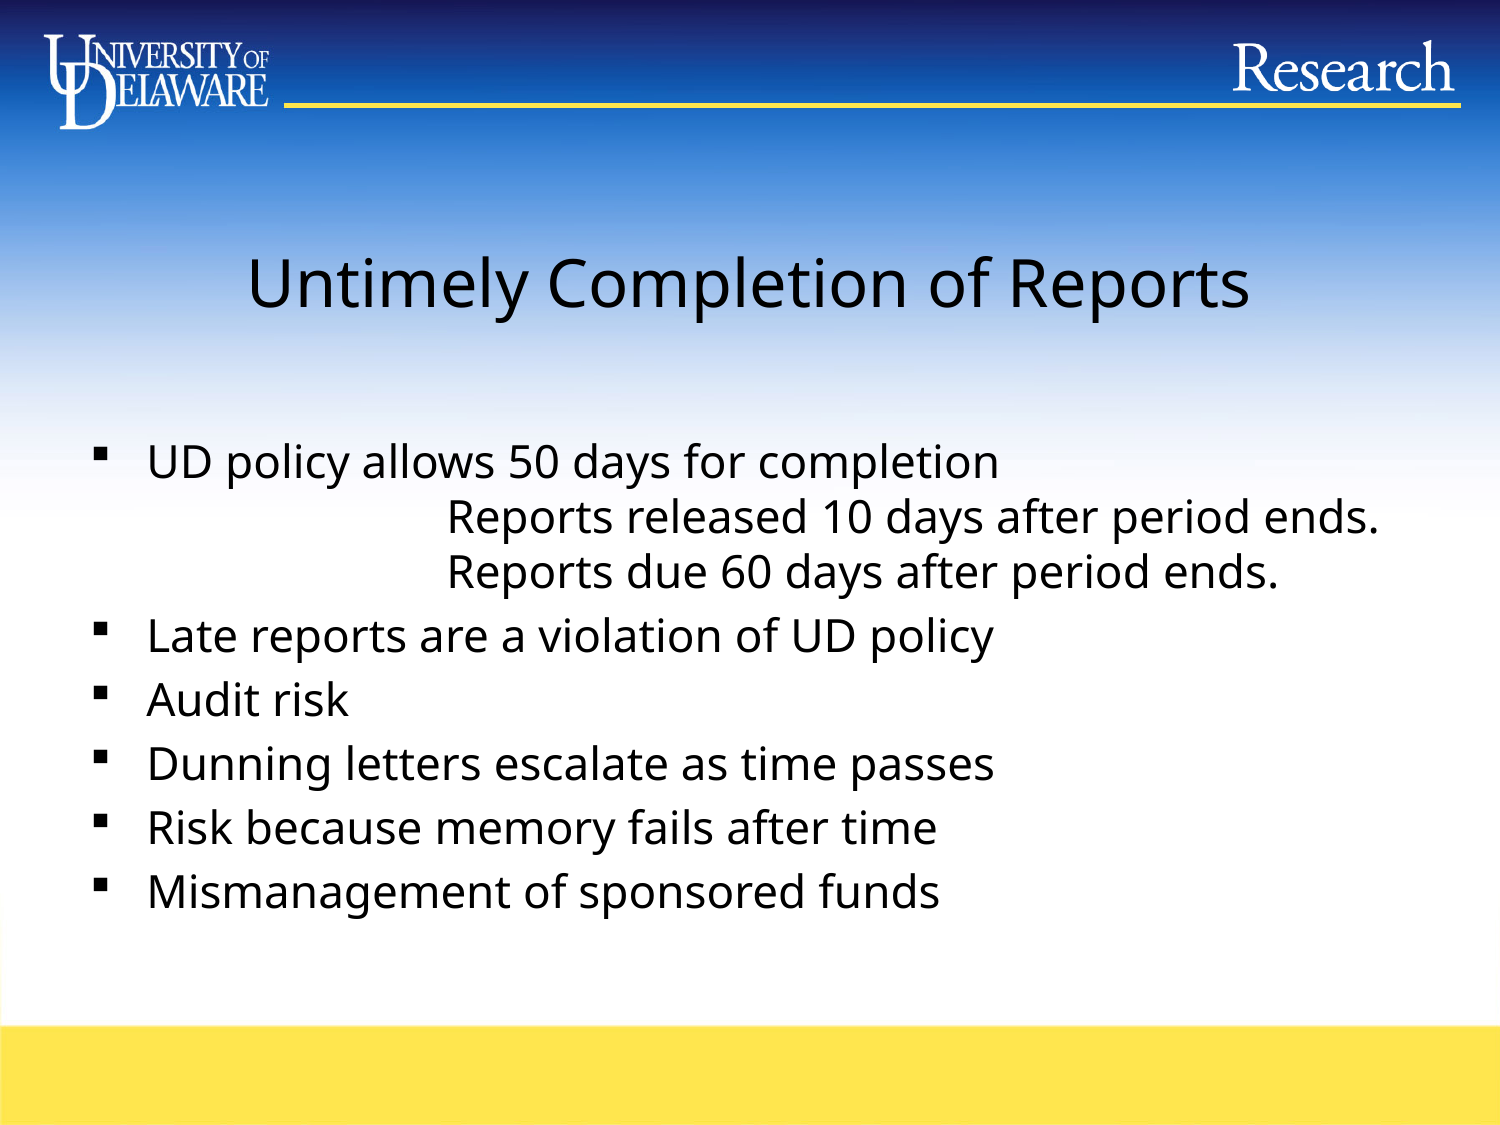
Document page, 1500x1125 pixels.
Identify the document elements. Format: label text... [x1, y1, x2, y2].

title Untimely Completion of Reports [74, 187, 1426, 376]
picture [0, 0, 1500, 1125]
list UD policy allows 50 days for completion Reports released 10 days after period ends. Reports due 60 days after period ends. Late reports are a violation of UD policy Audit risk Dunning letters escalate as time passes Risk because memory fails after time Mismanagement of sponsored funds [74, 424, 1426, 1006]
